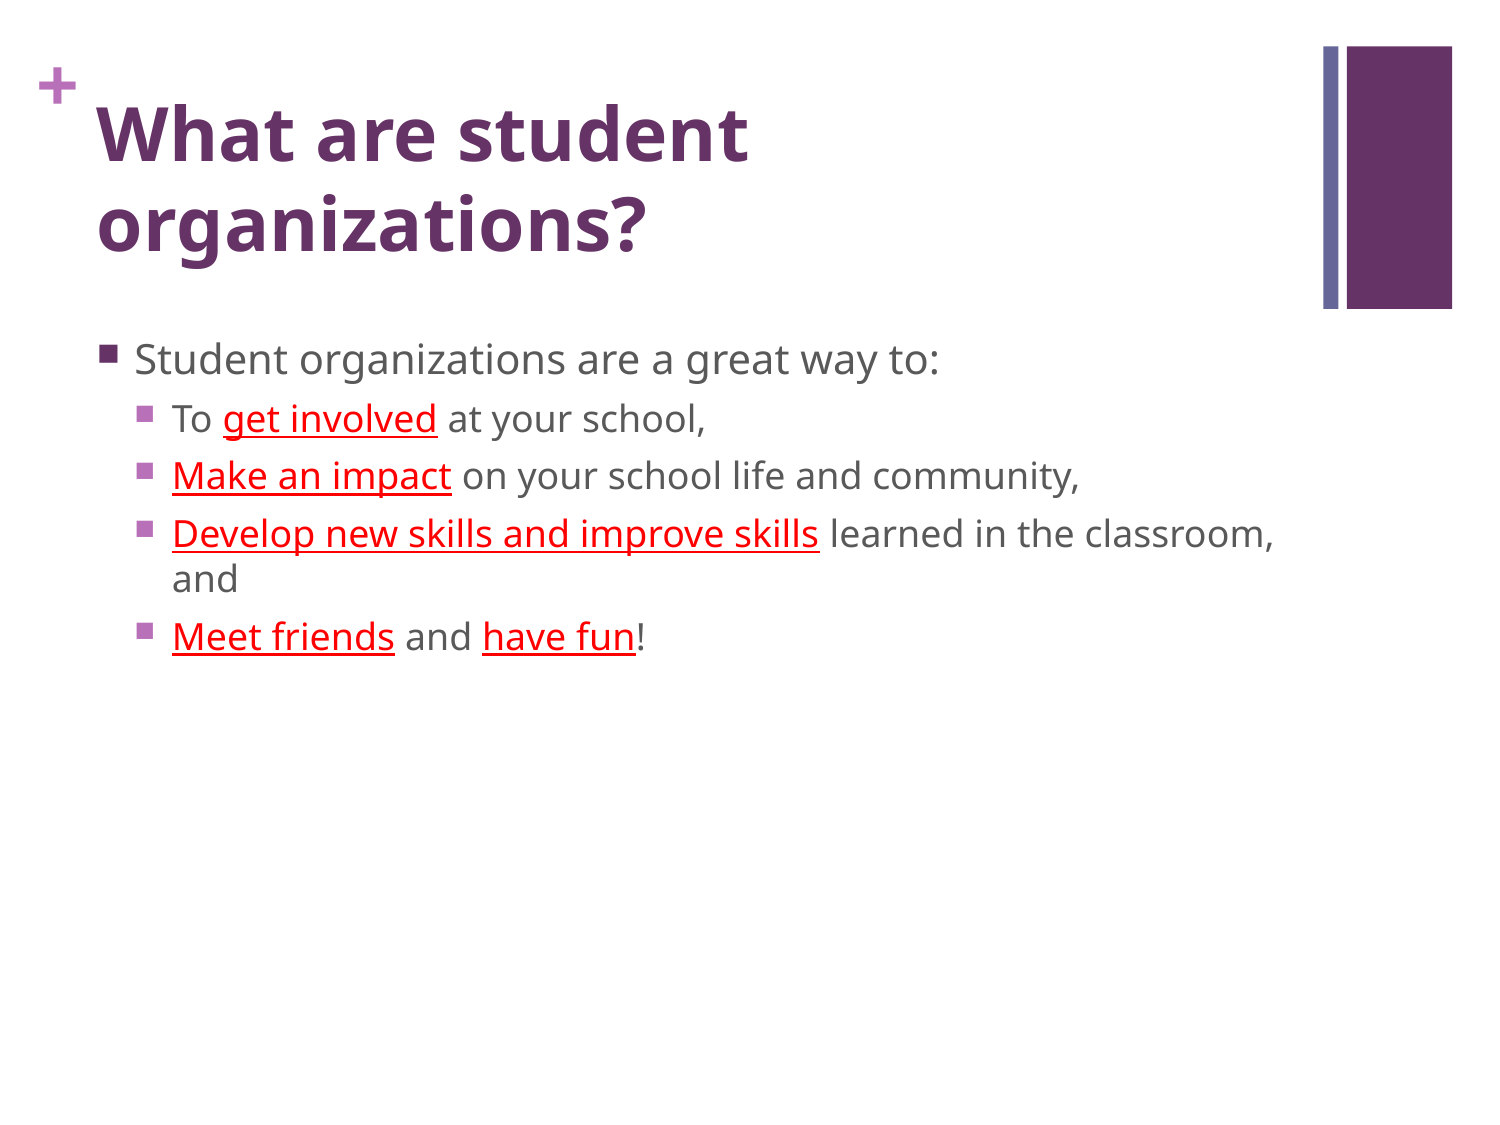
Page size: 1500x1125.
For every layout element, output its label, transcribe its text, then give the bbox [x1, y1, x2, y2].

title What are student organizations? [81, 79, 1322, 263]
list Student organizations are a great way to: To get involved at your school, Make an impact on your school life and community, Develop new skills and improve skills learned in the classroom, and Meet friends and have fun! [81, 324, 1322, 1005]
